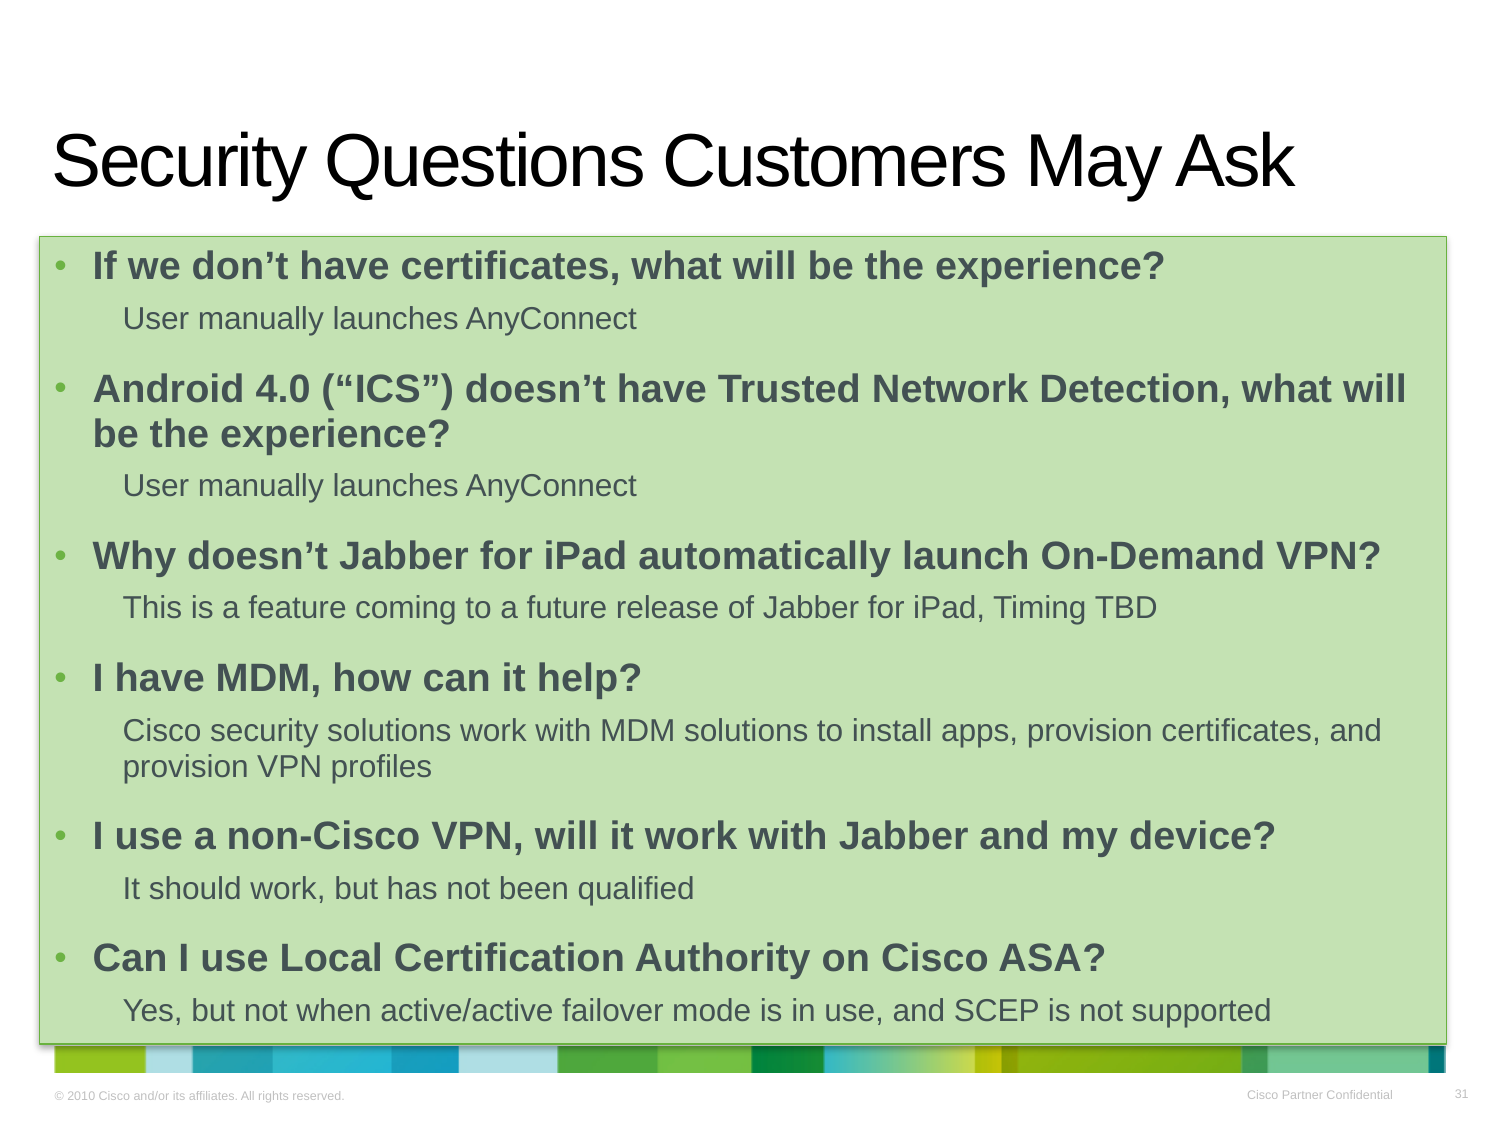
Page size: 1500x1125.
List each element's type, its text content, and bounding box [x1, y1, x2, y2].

title Security Questions Customers May Ask [37, 70, 1447, 209]
list If we don’t have certificates, what will be the experience? User manually launches AnyConnect Android 4.0 (“ICS”) doesn’t have Trusted Network Detection, what will be the experience? User manually launches AnyConnect Why doesn’t Jabber for iPad automatically launch On-Demand VPN? This is a feature coming to a future release of Jabber for iPad, Timing TBD I have MDM, how can it help? Cisco security solutions work with MDM solutions to install apps, provision certificates, and provision VPN profiles I use a non-Cisco VPN, will it work with Jabber and my device? It should work, but has not been qualified Can I use Local Certification Authority on Cisco ASA? Yes, but not when active/active failover mode is in use, and SCEP is not supported [39, 236, 1447, 1045]
picture [54, 1046, 1446, 1073]
